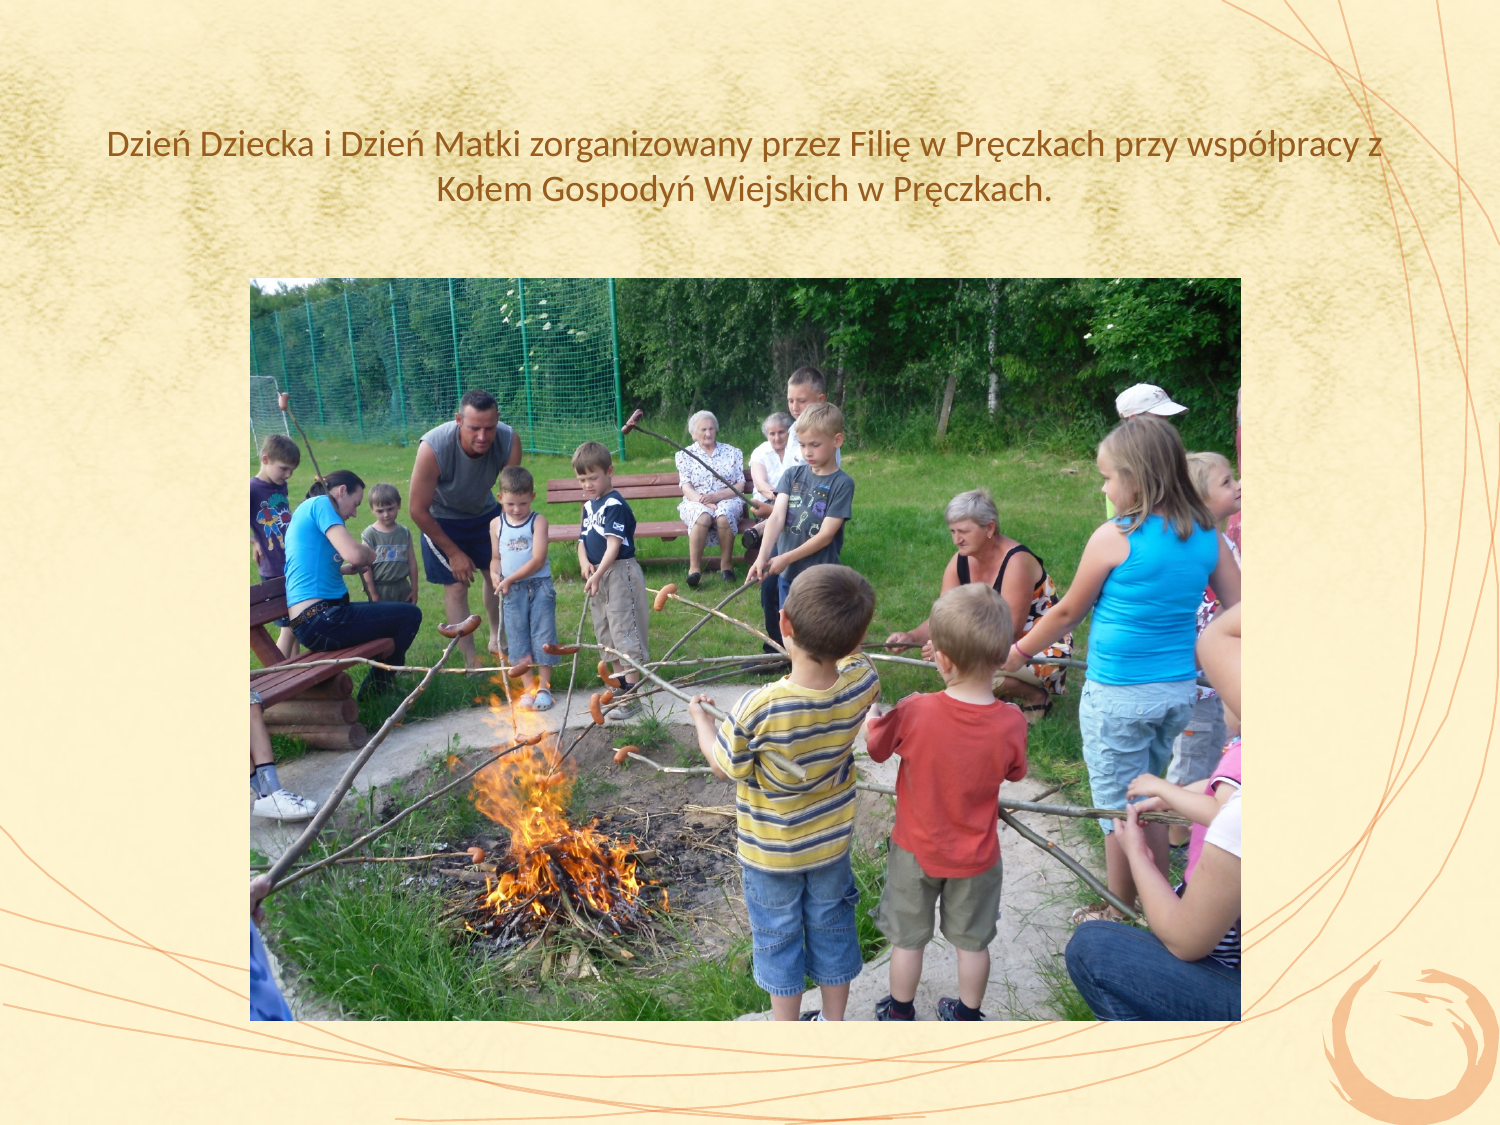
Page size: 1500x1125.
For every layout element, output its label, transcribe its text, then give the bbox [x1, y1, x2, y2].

title Dzień Dziecka i Dzień Matki zorganizowany przez Filię w Pręczkach przy współpracy z Kołem Gospodyń Wiejskich w Pręczkach. [70, 70, 1421, 258]
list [249, 277, 1241, 1022]
